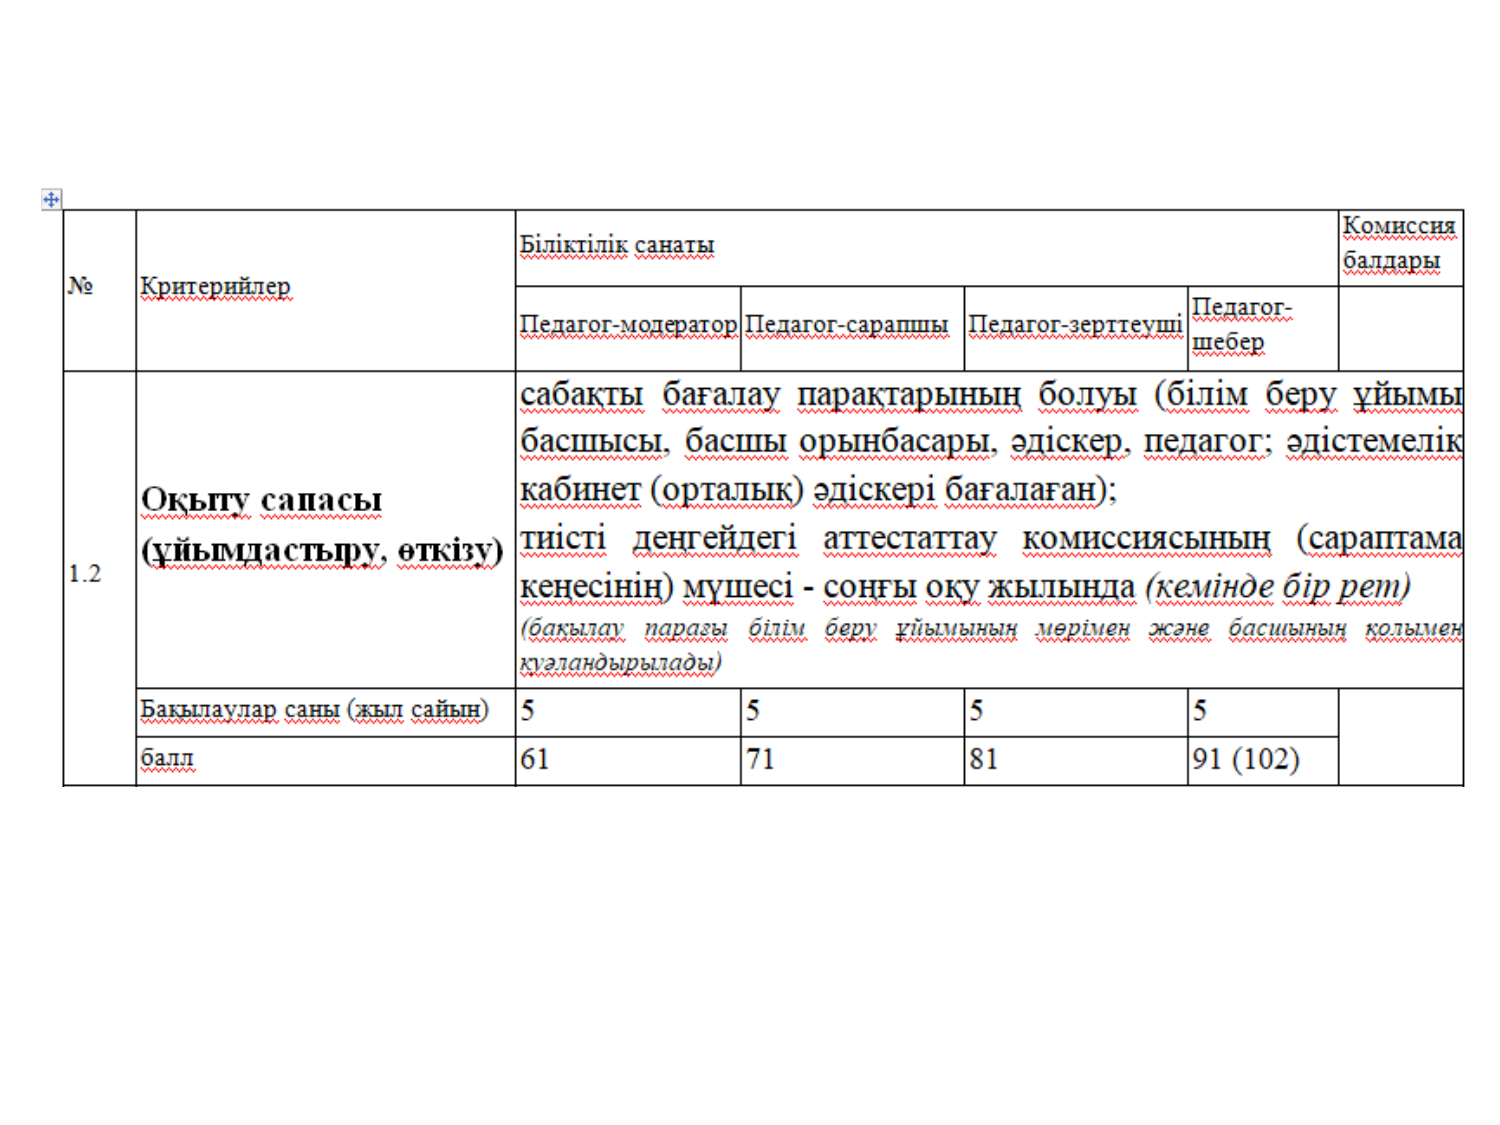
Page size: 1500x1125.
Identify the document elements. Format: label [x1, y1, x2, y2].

picture [40, 184, 1483, 788]
